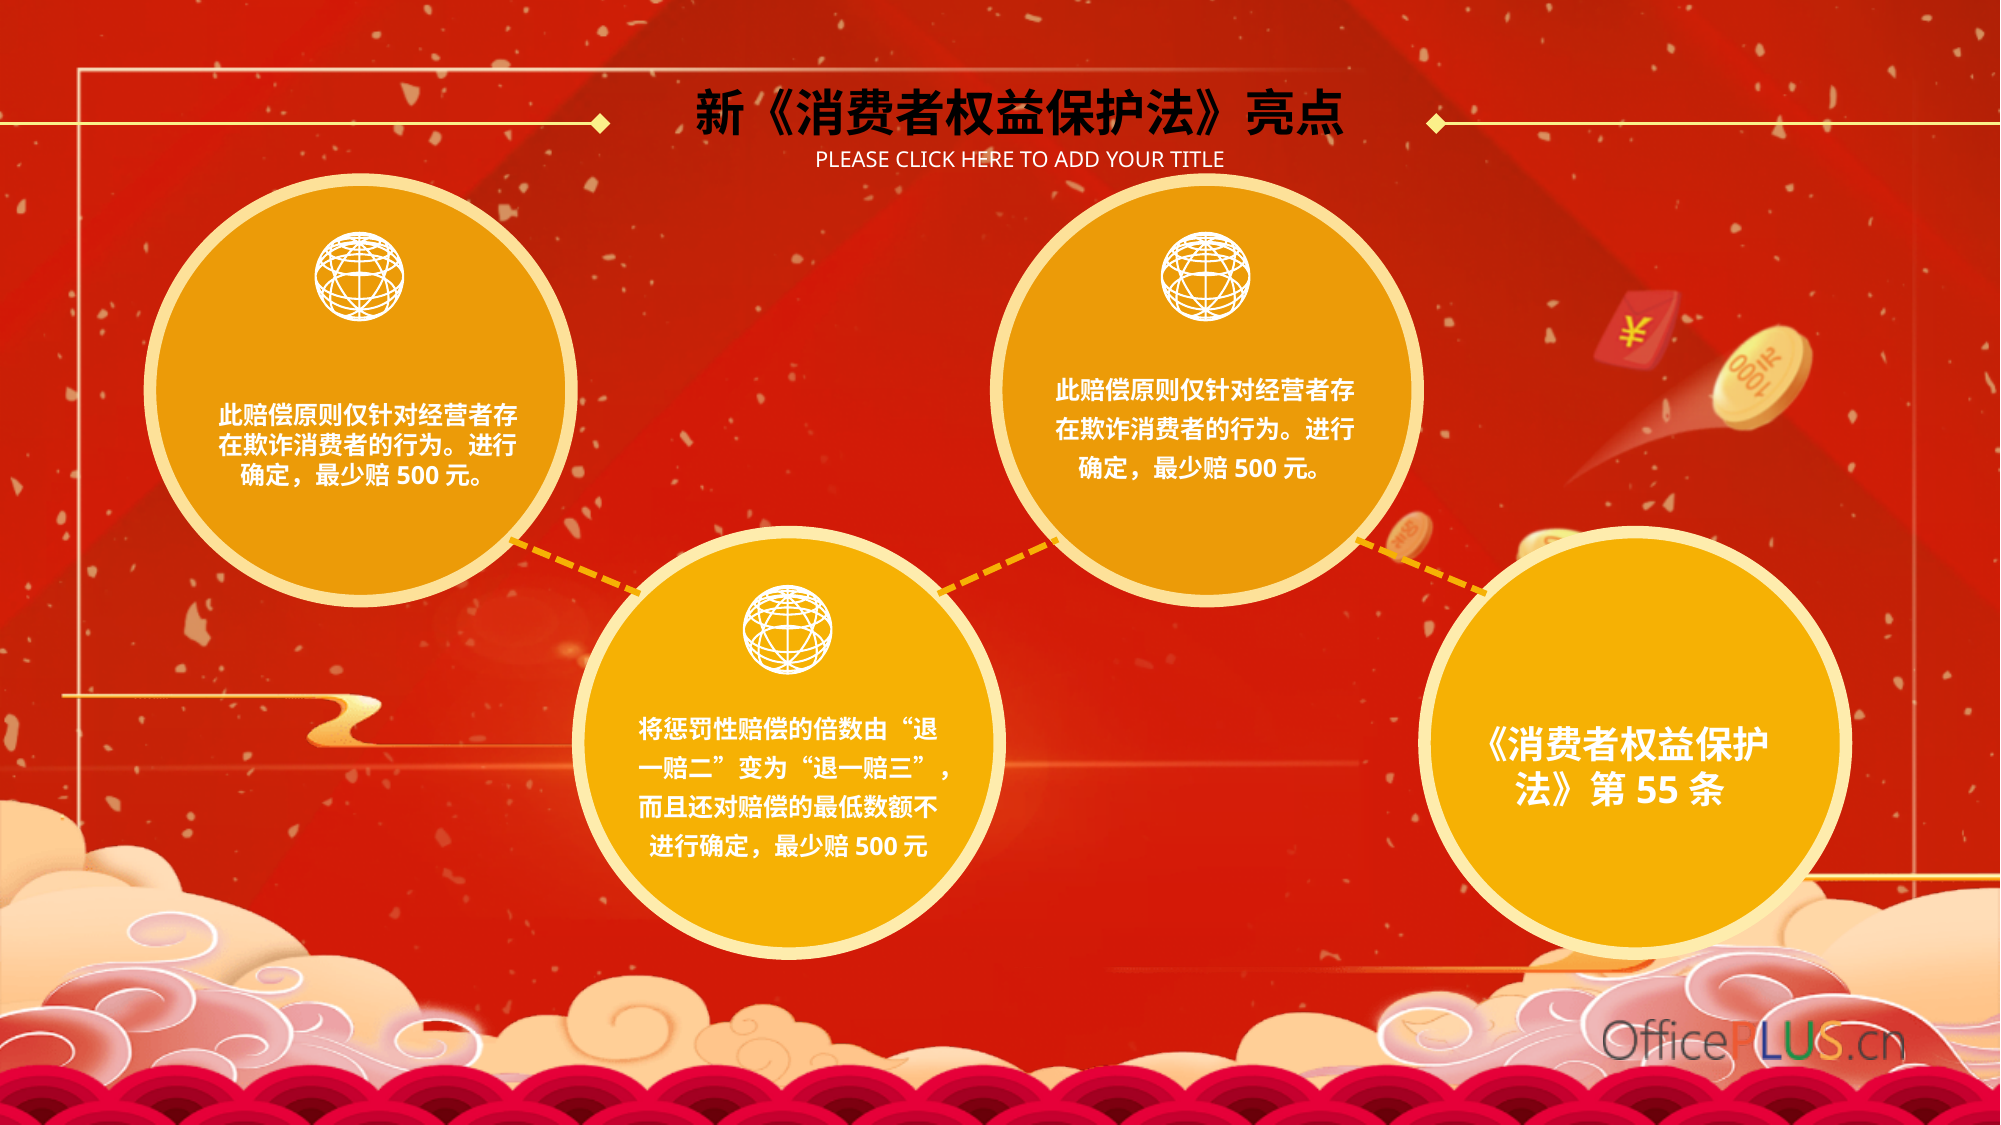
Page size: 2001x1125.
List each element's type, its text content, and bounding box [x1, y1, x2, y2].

text_box PLEASE CLICK HERE TO ADD YOUR TITLE [800, 150, 1241, 179]
text_box 新《消费者权益保护法》亮点 [551, 62, 1488, 150]
text_box [620, 871, 958, 955]
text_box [613, 179, 1418, 871]
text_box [1355, 539, 1487, 594]
text_box [577, 624, 613, 861]
text_box [1423, 531, 1848, 955]
picture [0, 125, 2000, 1125]
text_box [509, 539, 640, 594]
text_box 《消费者权益保护法》第55条 [1452, 713, 1788, 819]
picture [0, 0, 2000, 122]
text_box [149, 179, 572, 602]
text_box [938, 539, 1059, 594]
